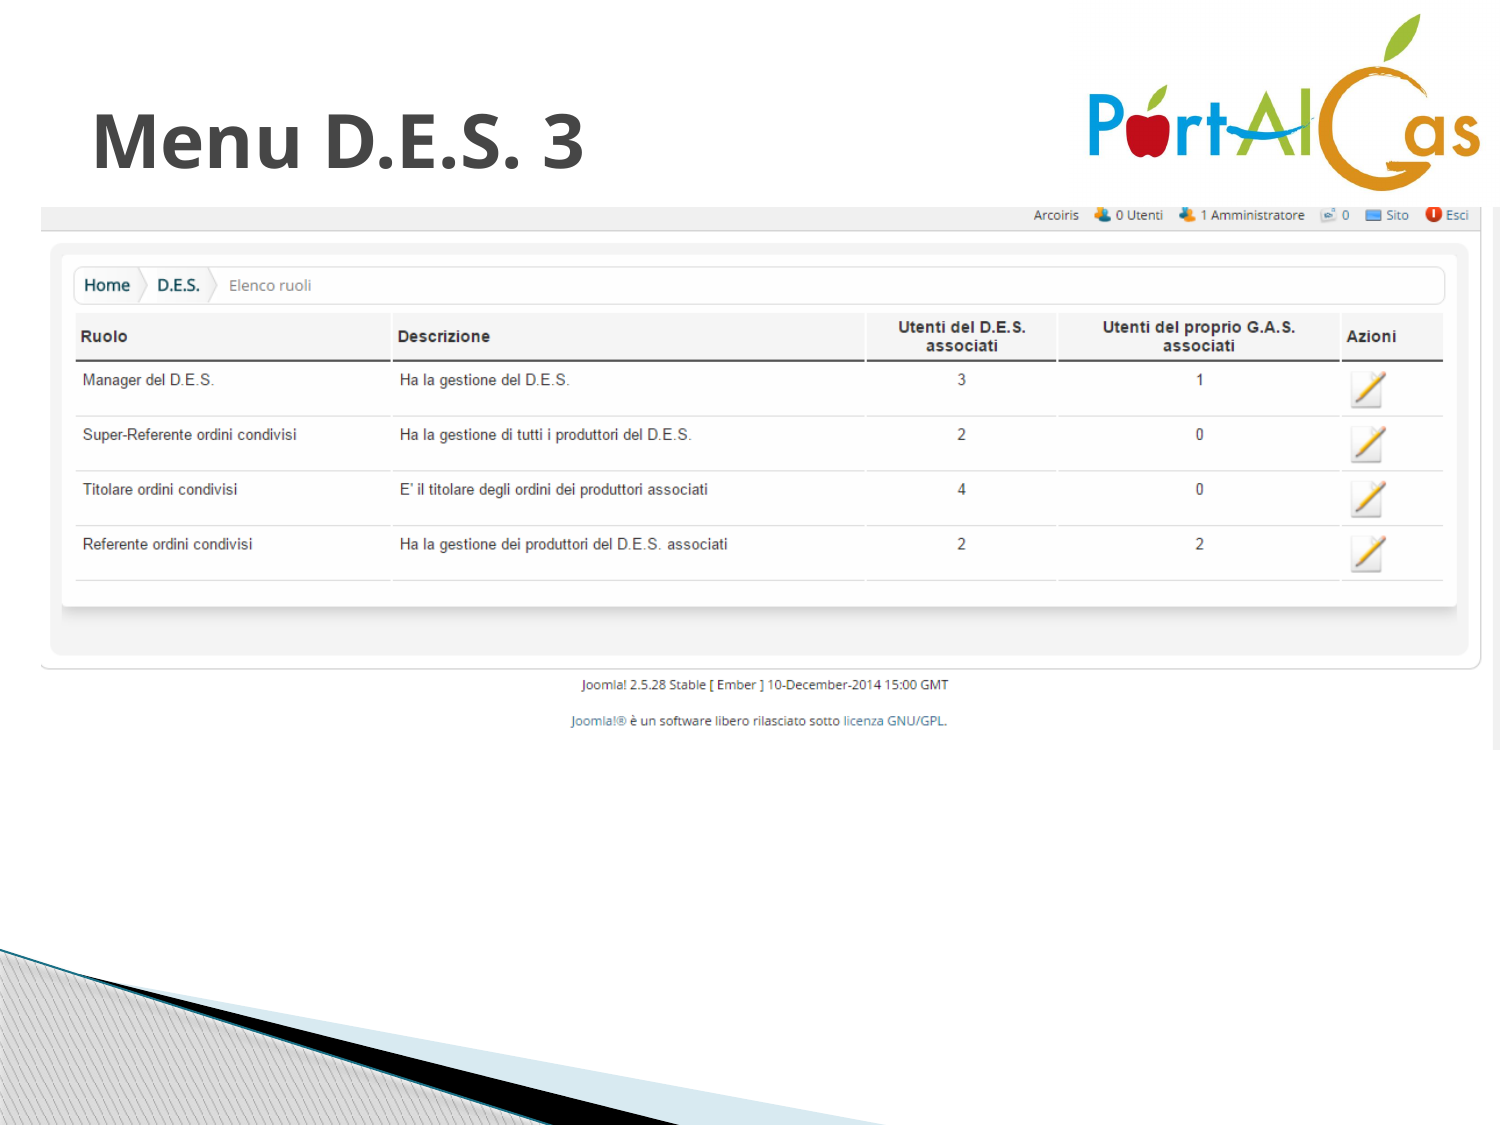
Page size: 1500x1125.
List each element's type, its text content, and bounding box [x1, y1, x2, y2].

title Menu D.E.S. 3 [75, 45, 1062, 207]
picture [40, 0, 1500, 750]
